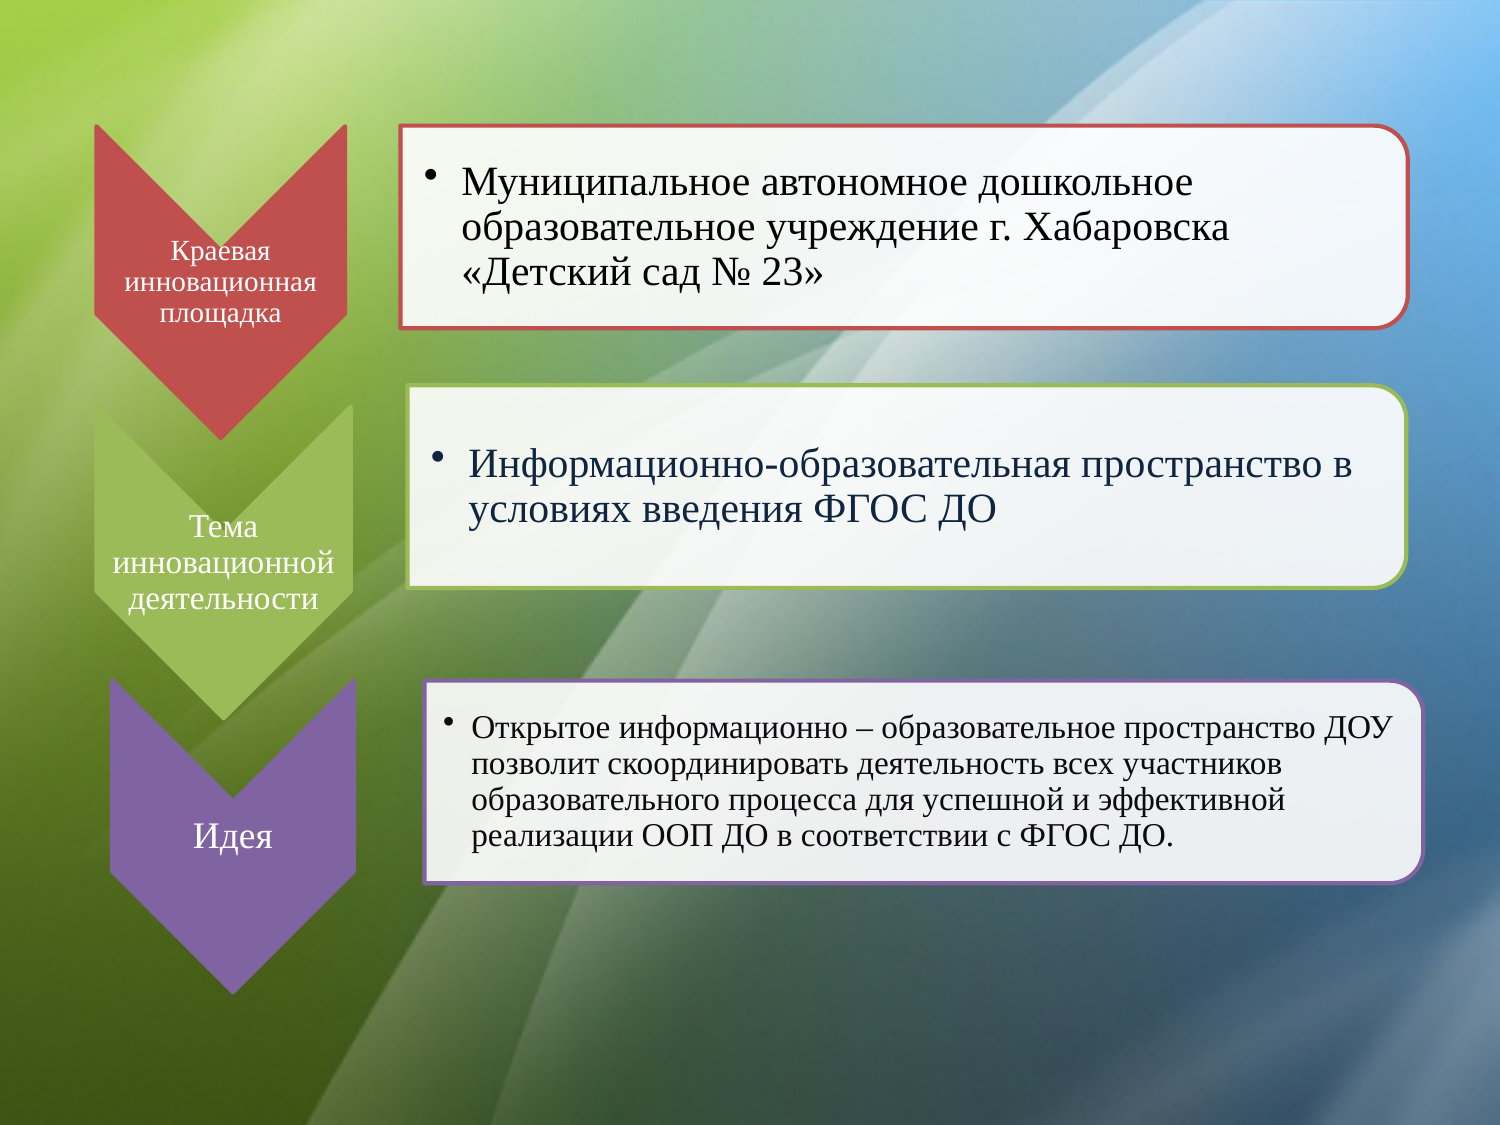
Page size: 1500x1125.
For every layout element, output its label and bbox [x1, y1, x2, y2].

text_box [64, 125, 1448, 1000]
picture [0, 0, 1500, 1125]
